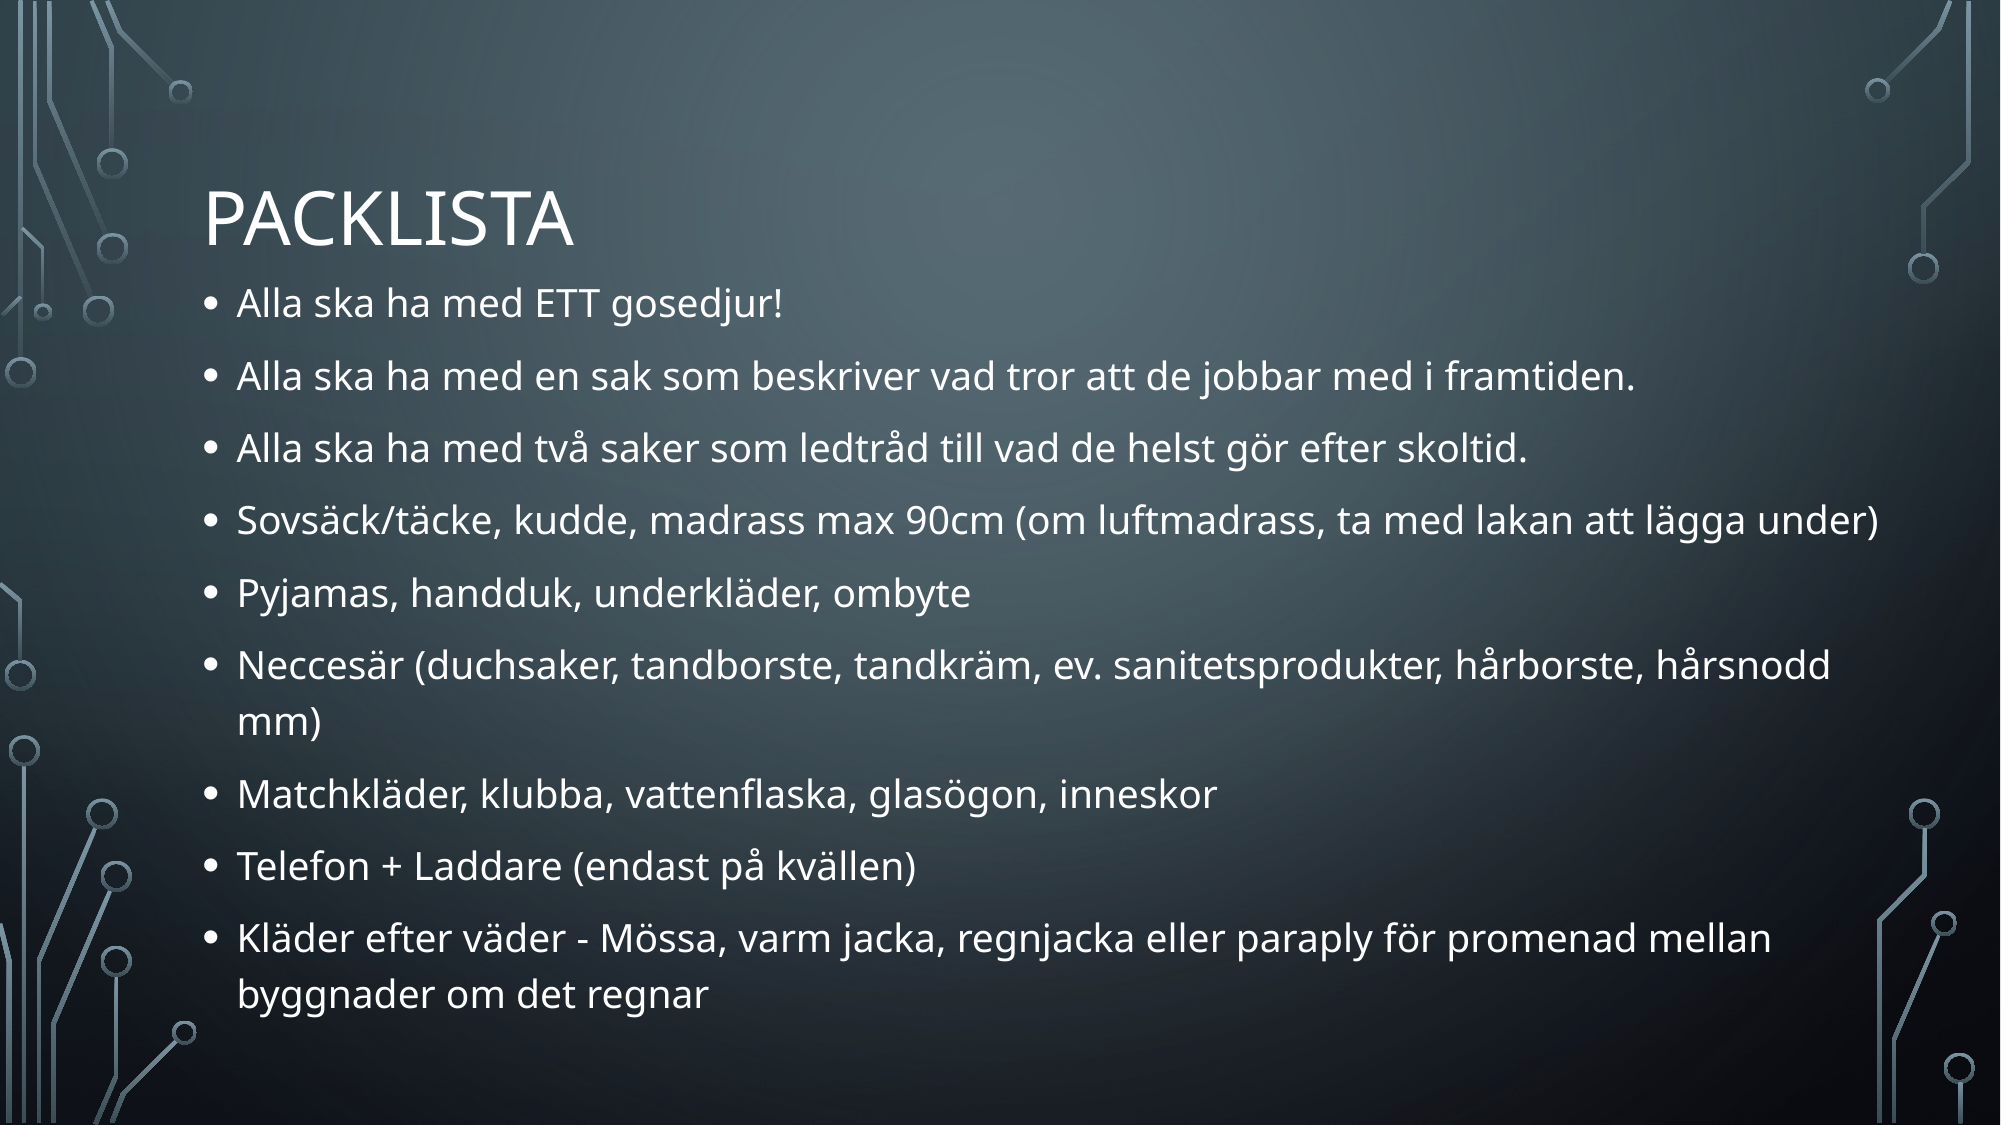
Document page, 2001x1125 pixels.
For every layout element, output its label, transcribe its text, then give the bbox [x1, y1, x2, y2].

list Alla ska ha med ETT gosedjur! Alla ska ha med en sak som beskriver vad tror att de jobbar med i framtiden. Alla ska ha med två saker som ledtråd till vad de helst gör efter skoltid. Sovsäck/täcke, kudde, madrass max 90cm (om luftmadrass, ta med lakan att lägga under) Pyjamas, handduk, underkläder, ombyte Neccesär (duchsaker, tandborste, tandkräm, ev. sanitetsprodukter, hårborste, hårsnodd mm) Matchkläder, klubba, vattenflaska, glasögon, inneskor Telefon + Laddare (endast på kvällen) Kläder efter väder - Mössa, varm jacka, regnjacka eller paraply för promenad mellan byggnader om det regnar [187, 262, 1900, 1072]
title Packlista [187, 99, 1813, 262]
